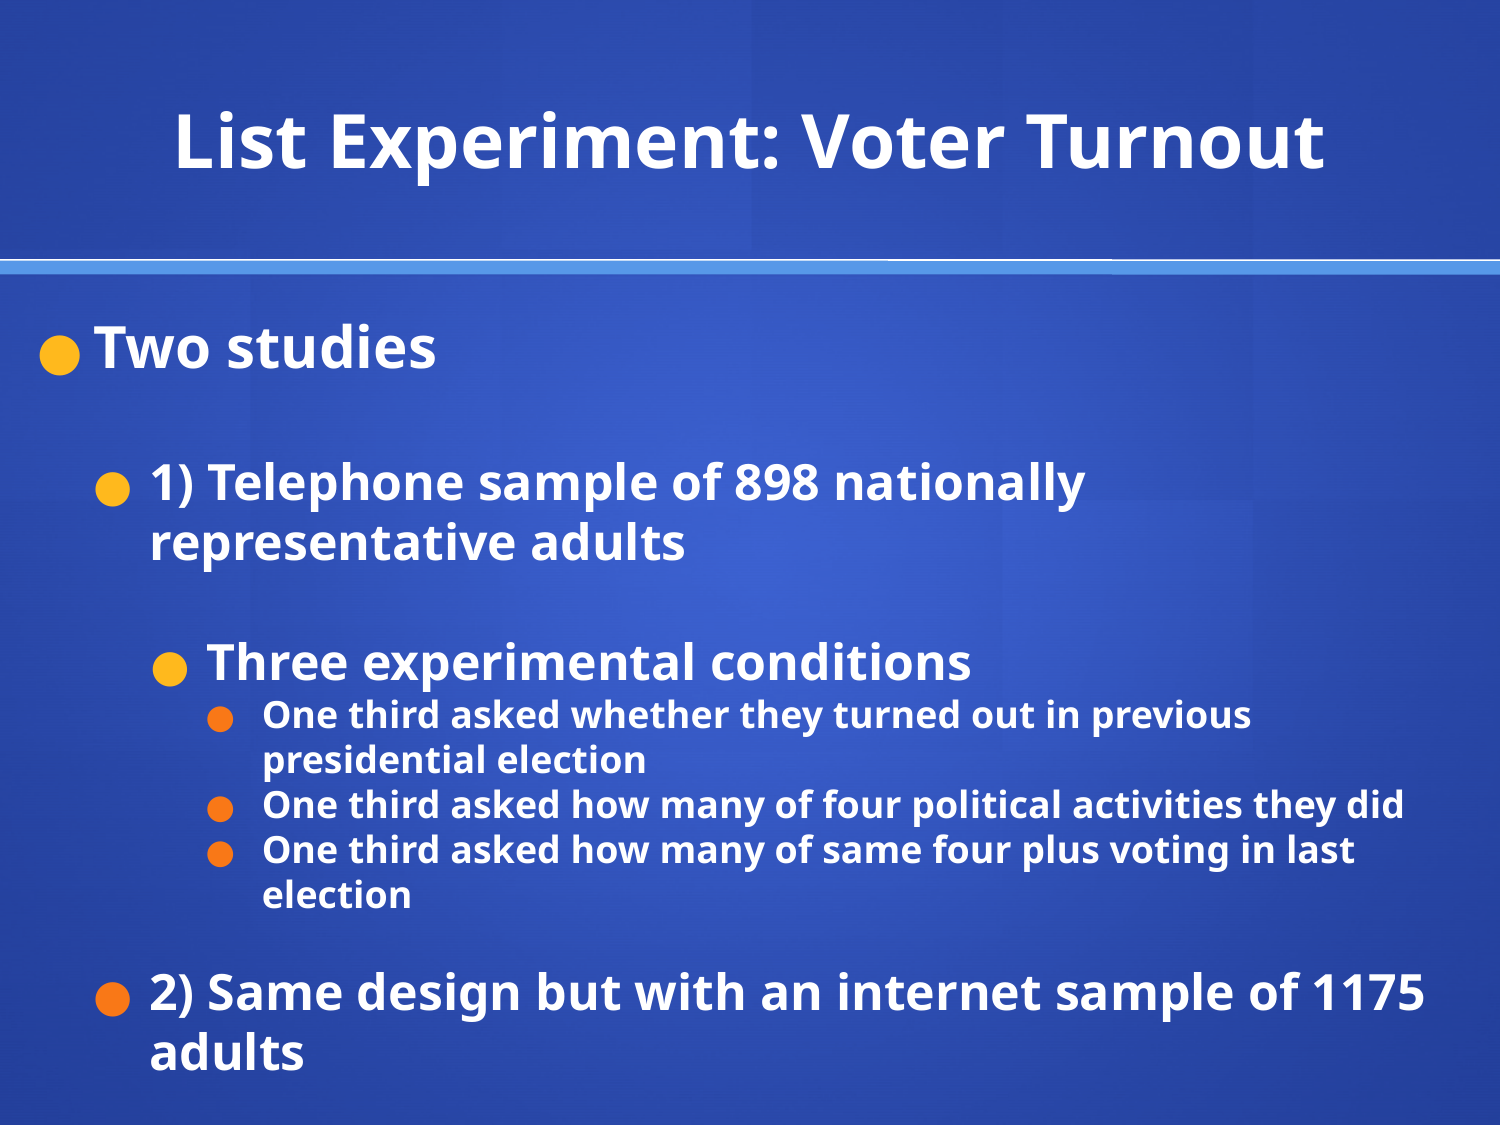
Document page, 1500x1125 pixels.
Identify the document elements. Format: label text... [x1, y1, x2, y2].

picture [0, 0, 1500, 259]
list Two studies 1) Telephone sample of 898 nationally representative adults Three experimental conditions One third asked whether they turned out in previous presidential election One third asked how many of four political activities they did One third asked how many of same four plus voting in last election 2) Same design but with an internet sample of 1175 adults [21, 303, 1468, 988]
picture [0, 275, 1500, 1125]
title List Experiment: Voter Turnout [75, 45, 1425, 233]
